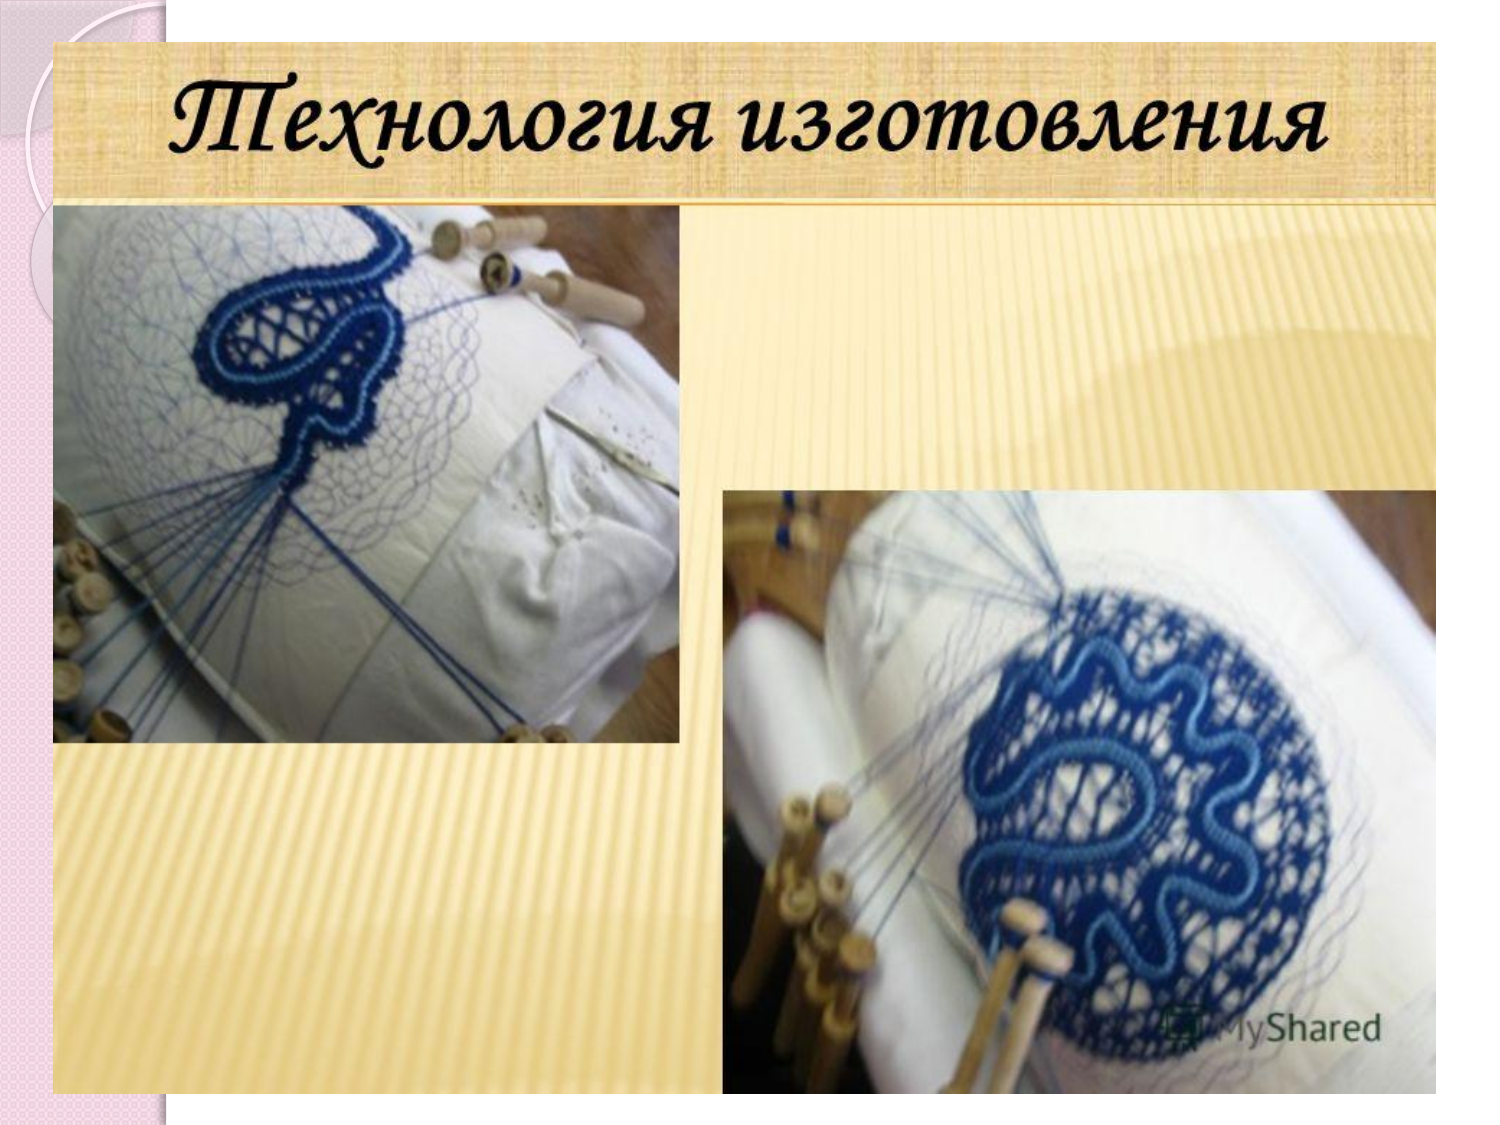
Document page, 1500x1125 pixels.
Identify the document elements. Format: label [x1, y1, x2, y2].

list [52, 42, 1436, 1095]
